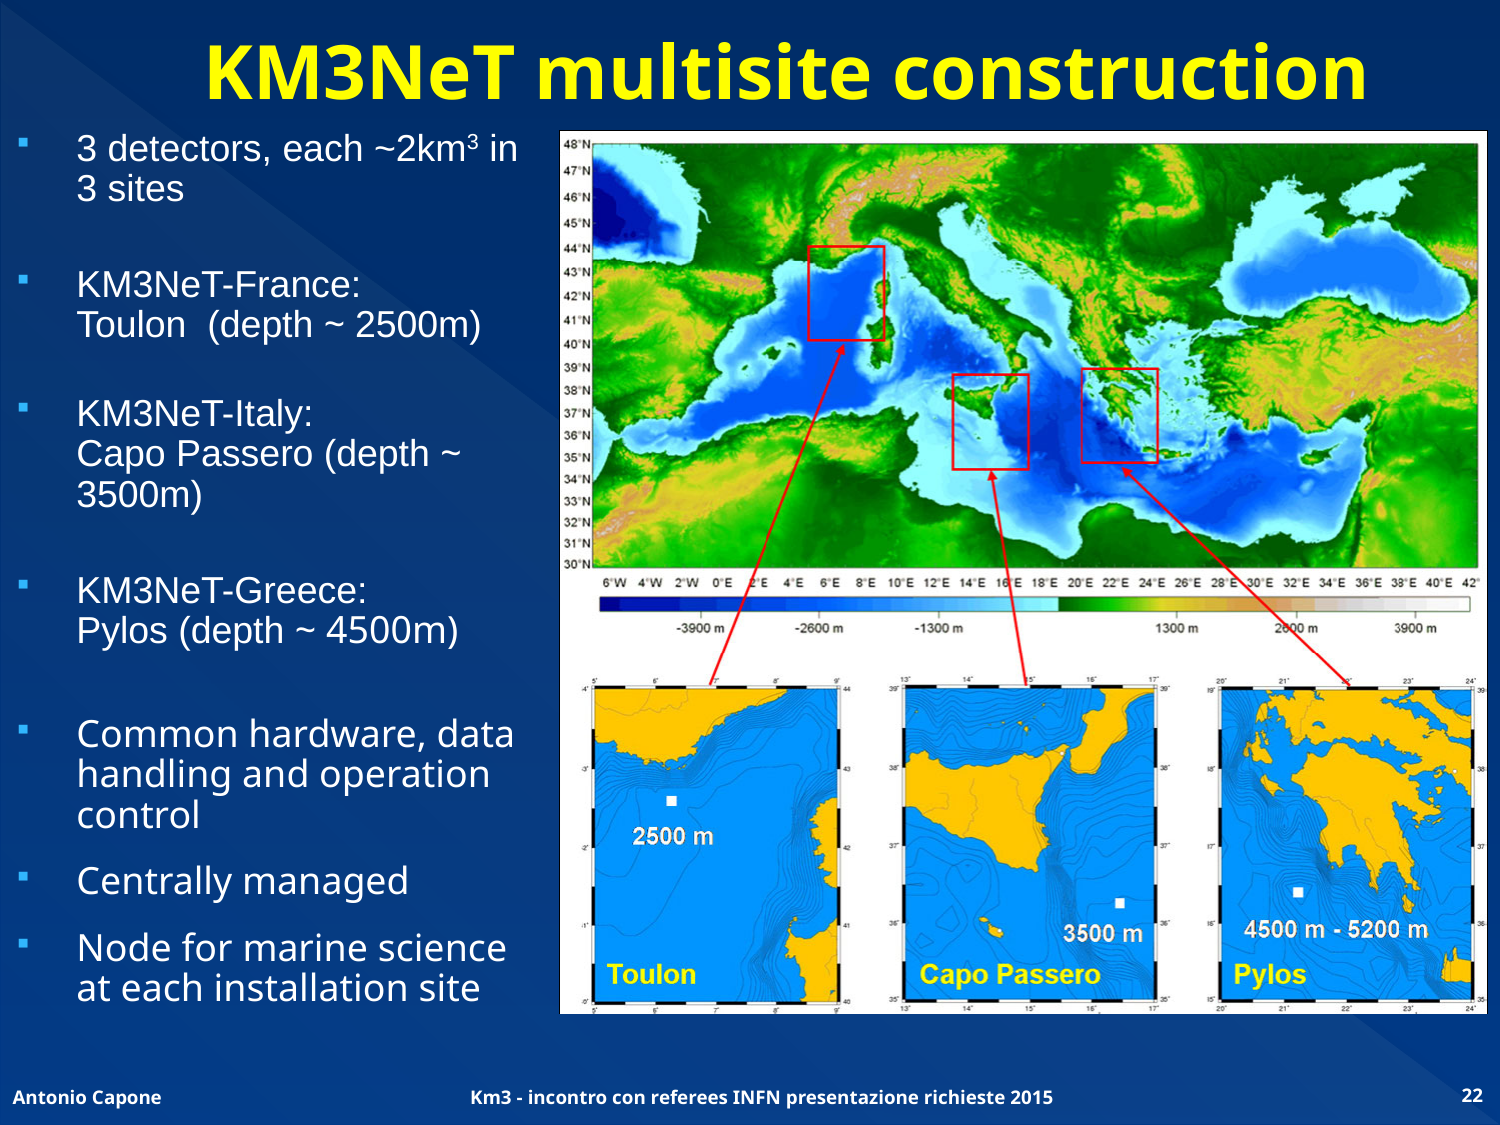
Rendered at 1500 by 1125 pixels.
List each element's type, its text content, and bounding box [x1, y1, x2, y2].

footer Km3 - incontro con referees INFN presentazione richieste 2015 [176, 1072, 1348, 1122]
slide_number 22 [1427, 1071, 1498, 1122]
slide_number Antonio Capone [0, 1071, 181, 1122]
text_box 3 detectors, each ~2km3 in 3 sites KM3NeT-France: Toulon (depth ~ 2500m) KM3NeT-Italy: Capo Passero (depth ~ 3500m) KM3NeT-Greece: Pylos (depth ~ 4500m) Common hardware, data handling and operation control Centrally managed Node for marine science at each installation site [1, 121, 558, 1071]
picture [559, 129, 1488, 1015]
text_box KM3NeT multisite construction [26, 16, 1468, 121]
